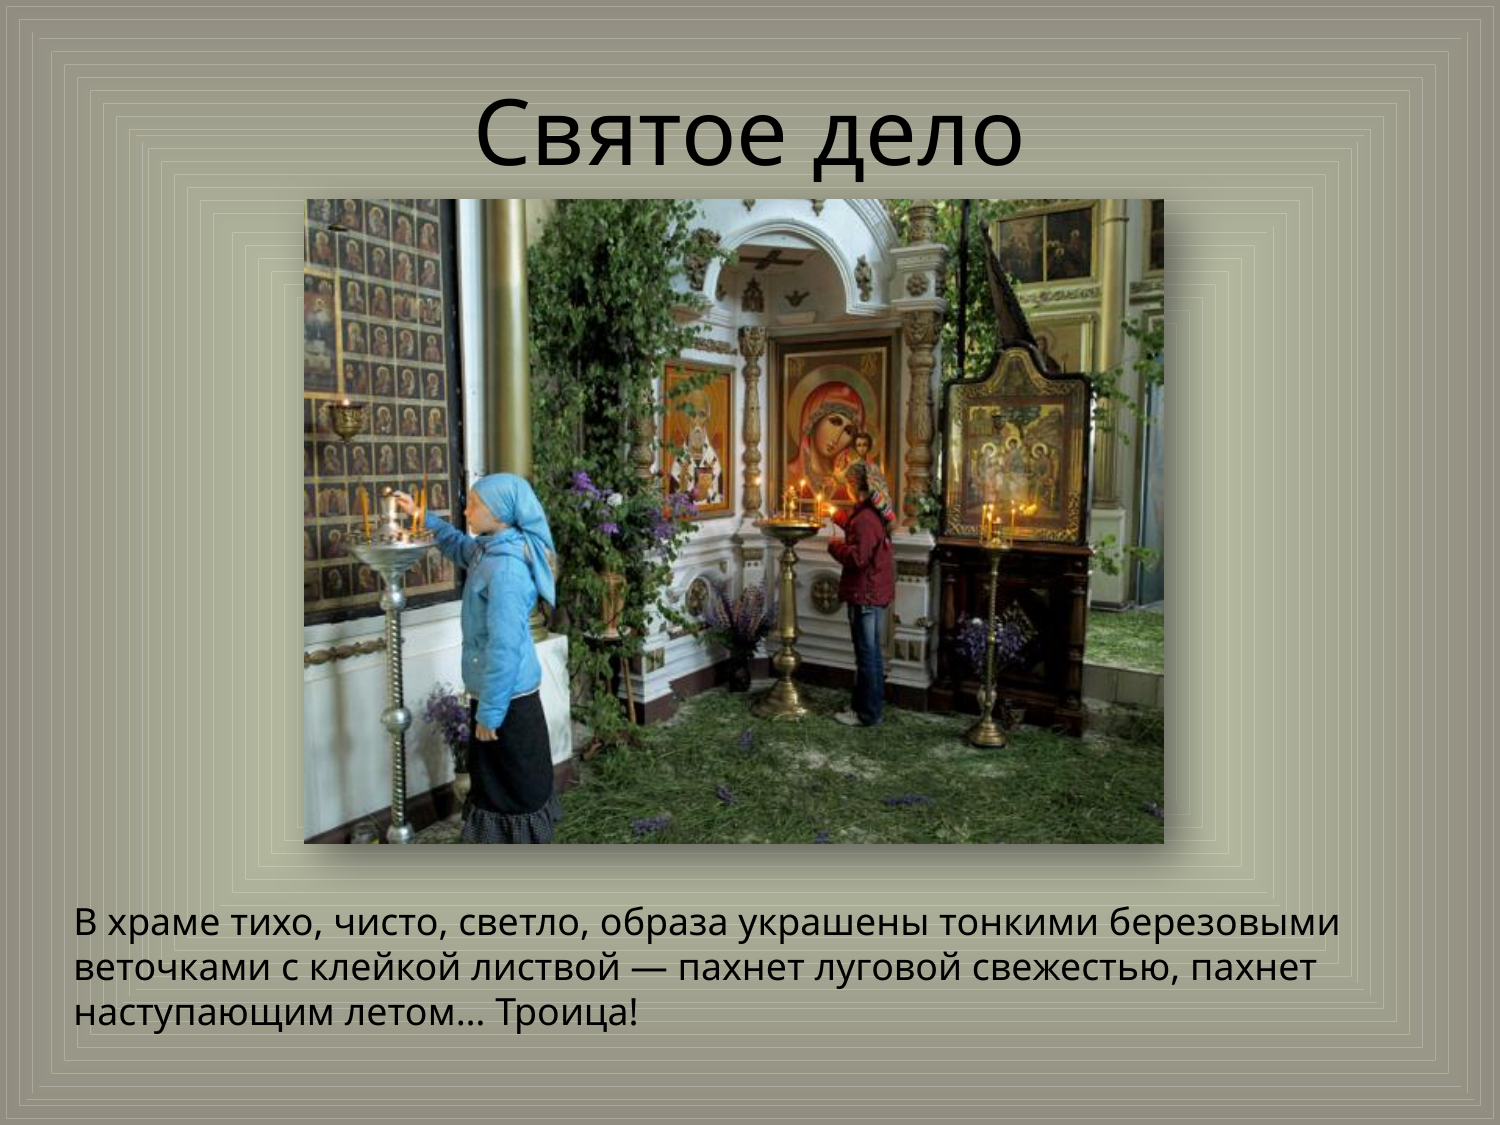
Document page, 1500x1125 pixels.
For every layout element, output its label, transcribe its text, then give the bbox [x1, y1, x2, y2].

title Святое дело [112, 46, 1388, 211]
picture [304, 198, 1165, 844]
text_box В храме тихо, чисто, светло, образа украшены тонкими березовыми веточками с клейкой листвой — пахнет луговой свежестью, пахнет наступающим летом… Троица! [58, 890, 1465, 1041]
